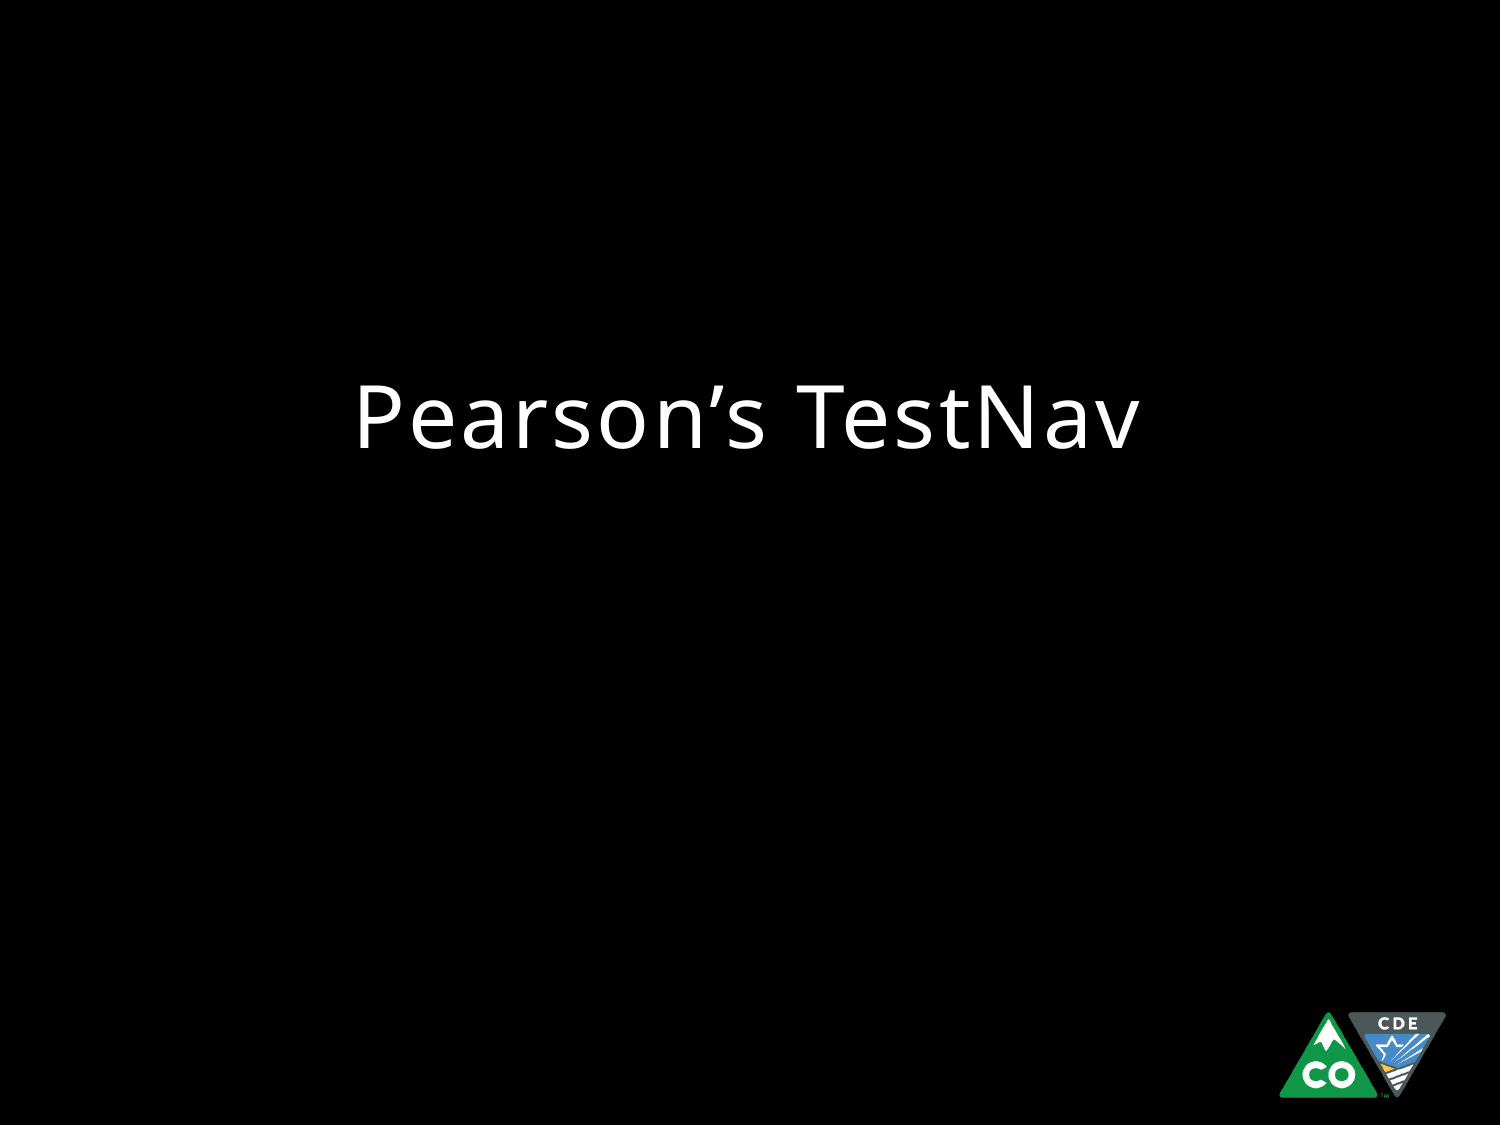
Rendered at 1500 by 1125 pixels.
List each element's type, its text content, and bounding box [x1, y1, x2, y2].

title Pearson’s TestNav [62, 285, 1431, 556]
